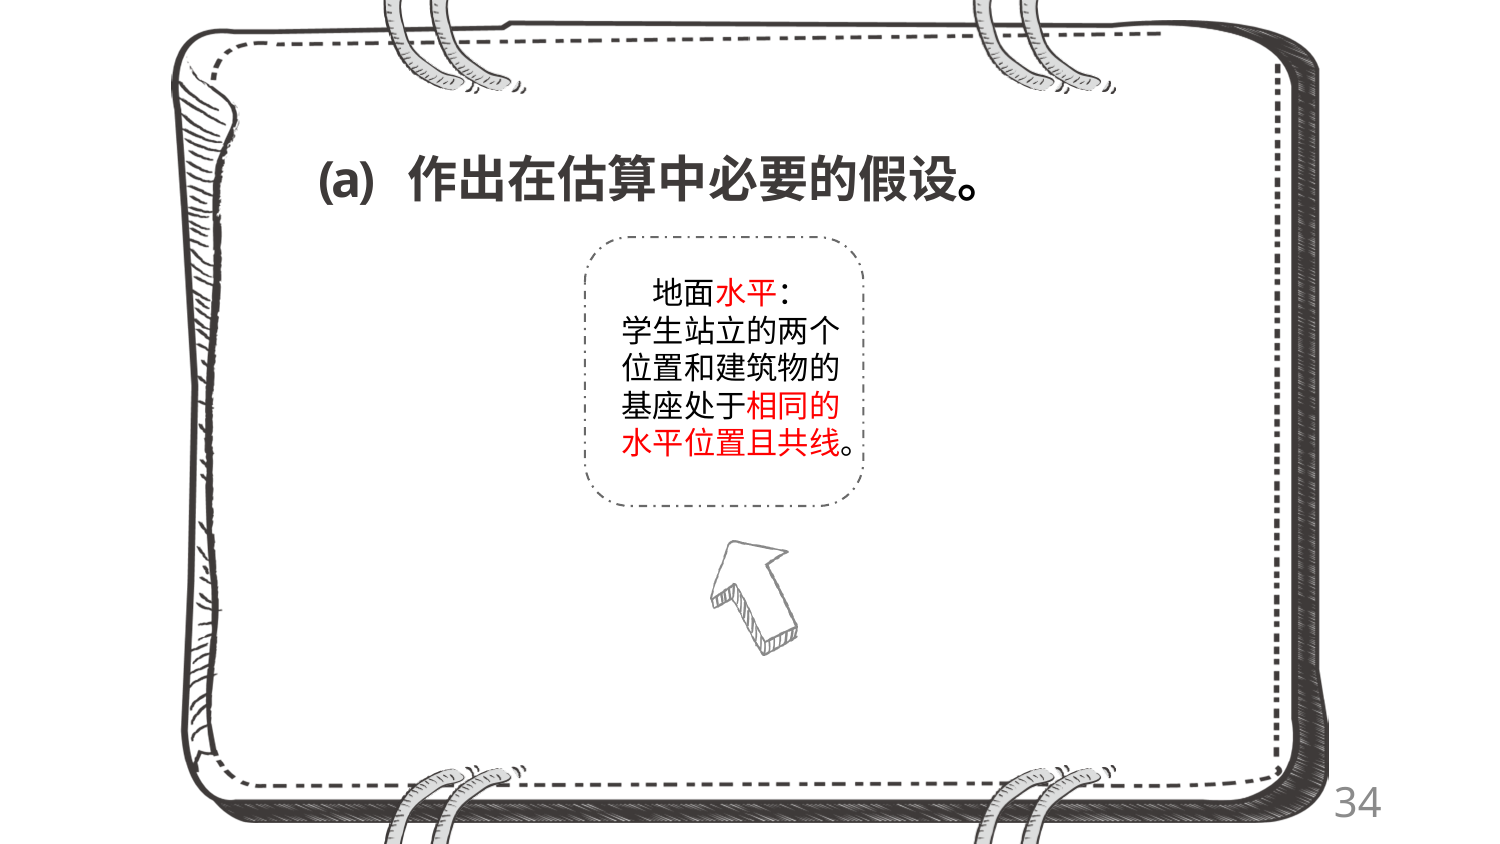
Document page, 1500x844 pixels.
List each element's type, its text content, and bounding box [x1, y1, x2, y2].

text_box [584, 237, 865, 506]
slide_number 34 [1116, 782, 1397, 827]
picture [171, 0, 1329, 844]
